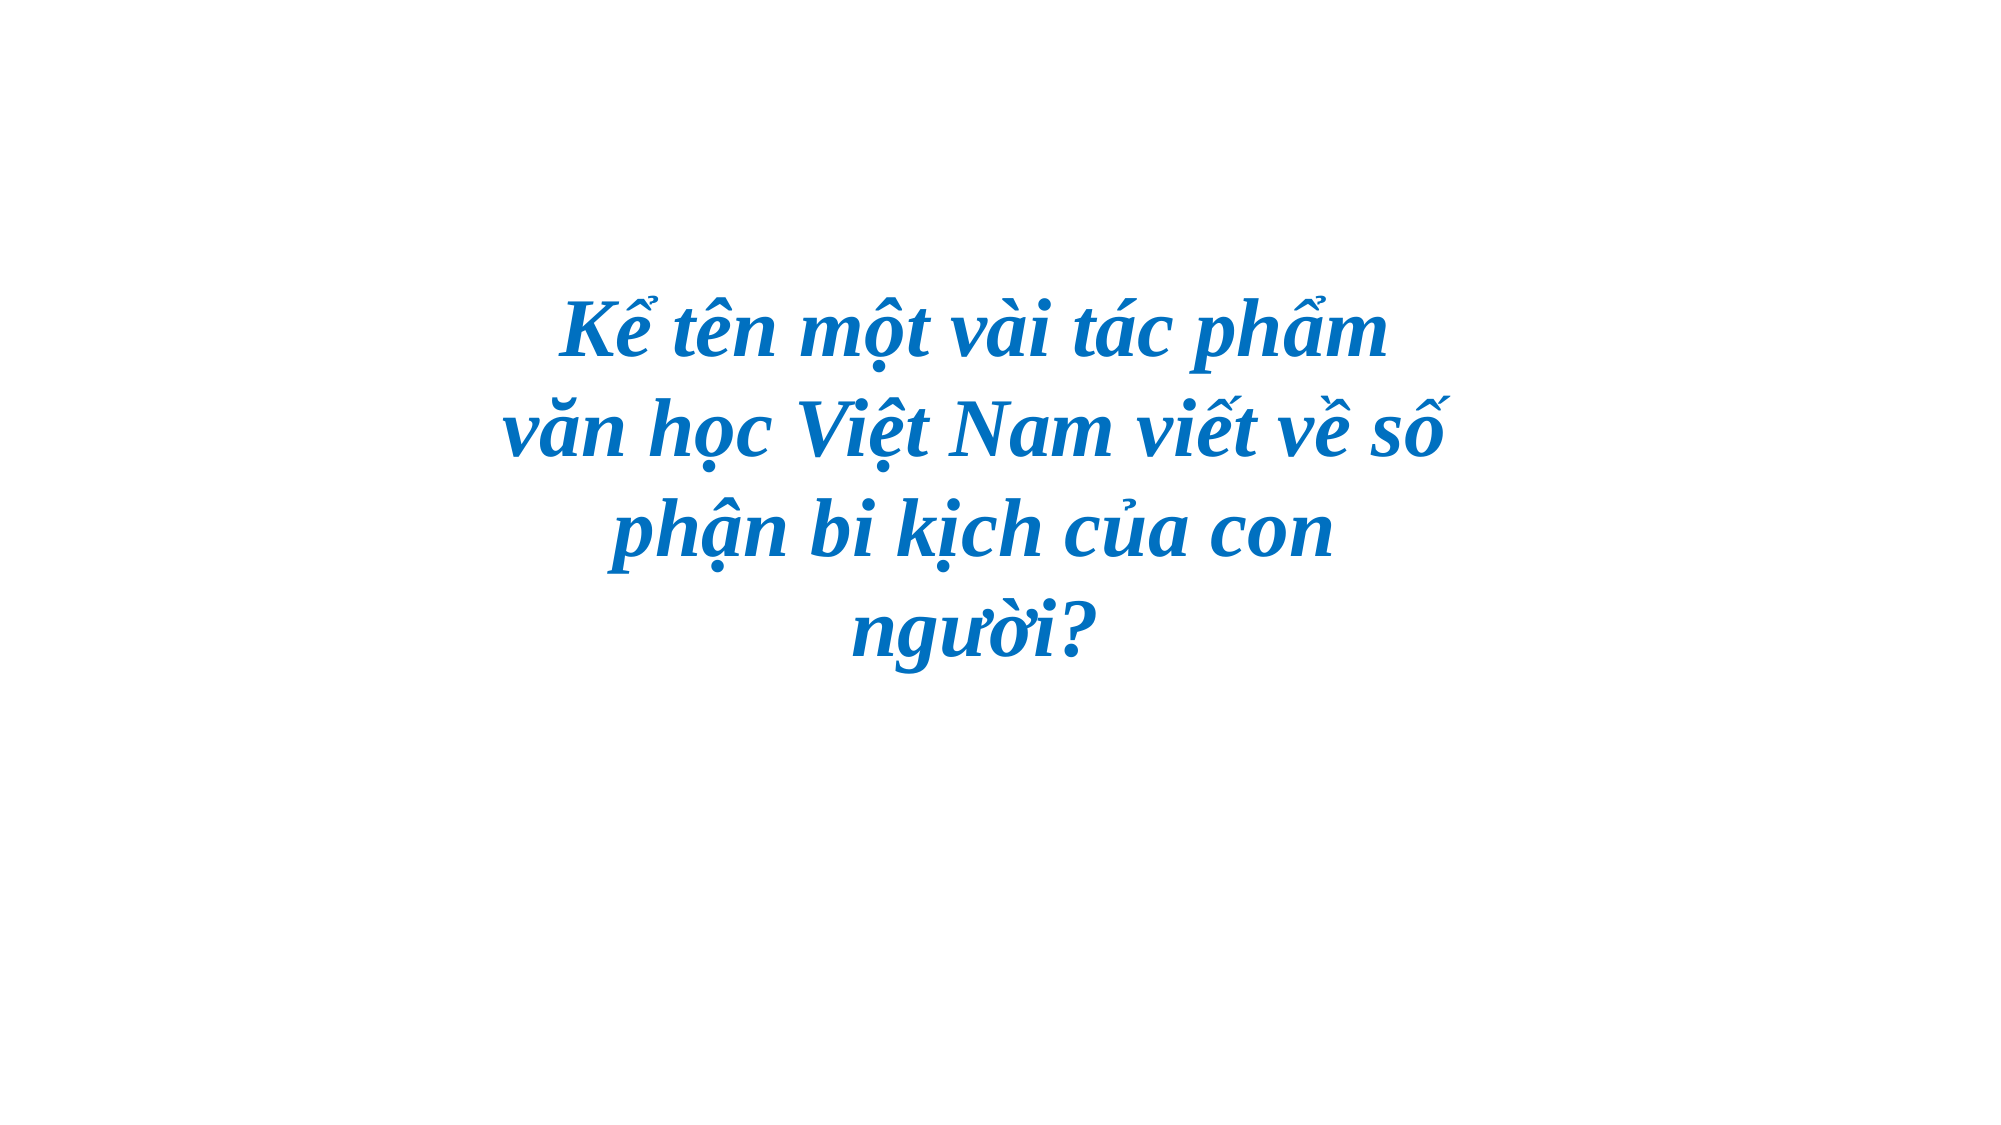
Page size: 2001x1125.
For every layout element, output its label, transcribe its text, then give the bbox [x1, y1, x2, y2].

text_box Kể tên một vài tác phẩm văn học Việt Nam viết về số phận bi kịch của con người? [479, 156, 1471, 790]
